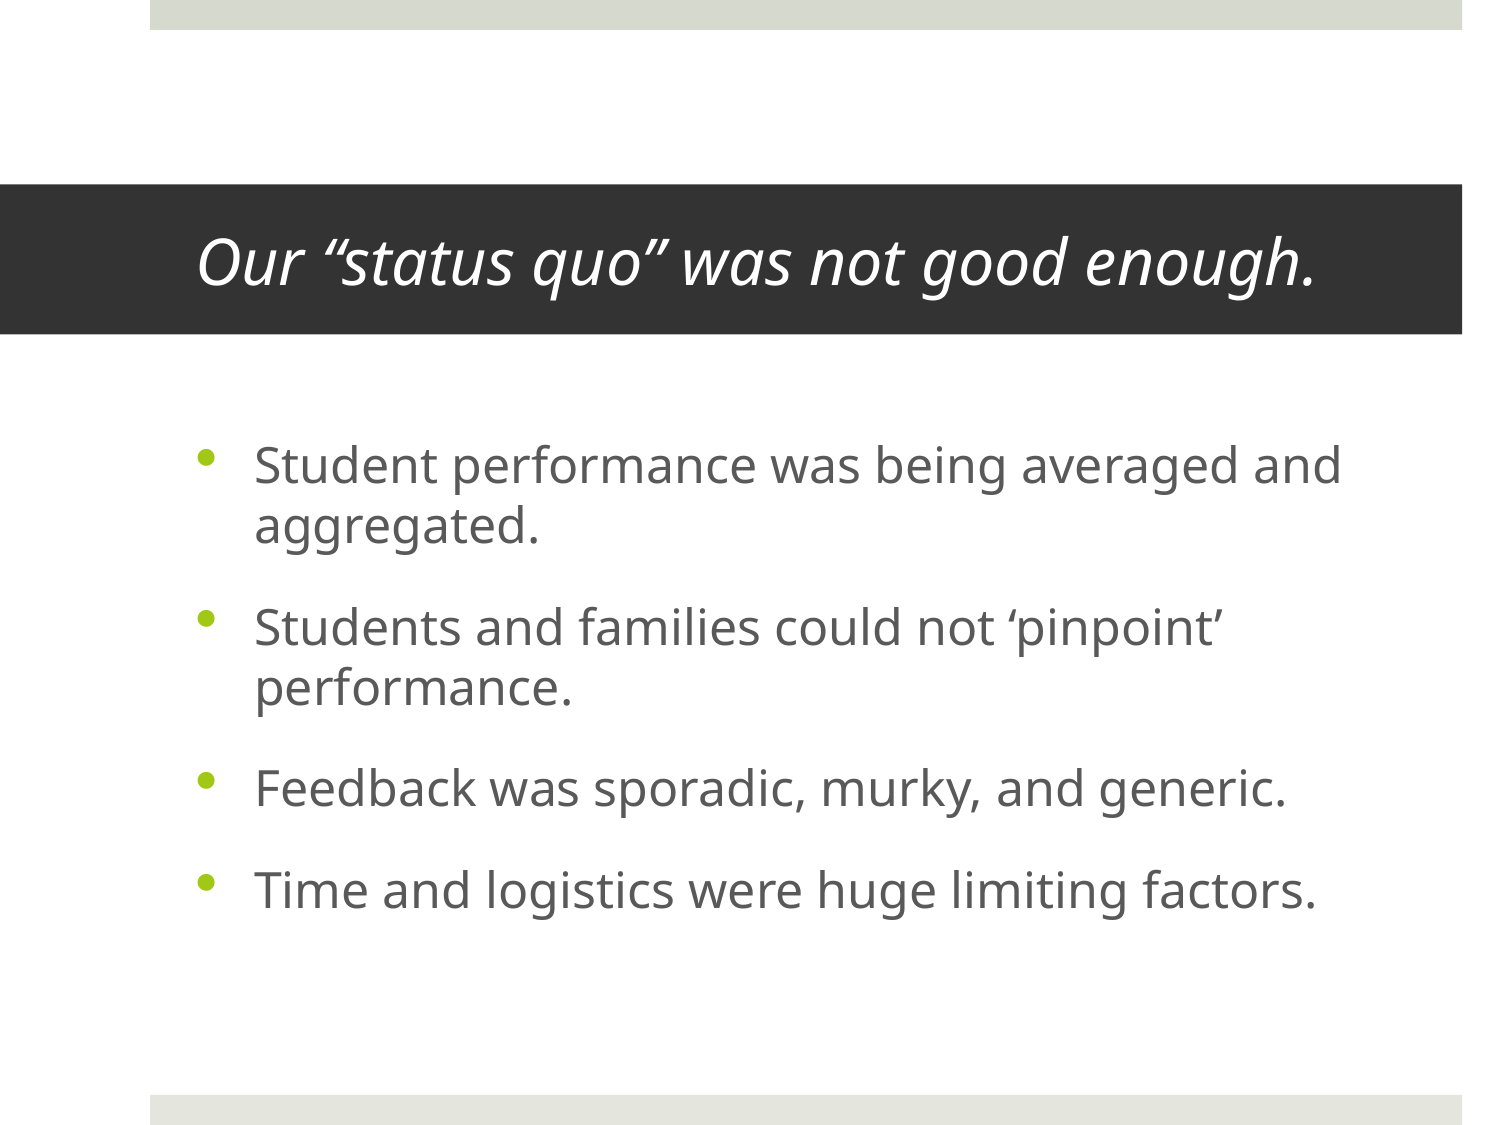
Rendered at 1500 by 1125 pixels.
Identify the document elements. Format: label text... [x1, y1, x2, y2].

list Student performance was being averaged and aggregated. Students and families could not ‘pinpoint’ performance. Feedback was sporadic, murky, and generic. Time and logistics were huge limiting factors. [182, 425, 1432, 1028]
title Our “status quo” was not good enough. [0, 184, 1463, 335]
